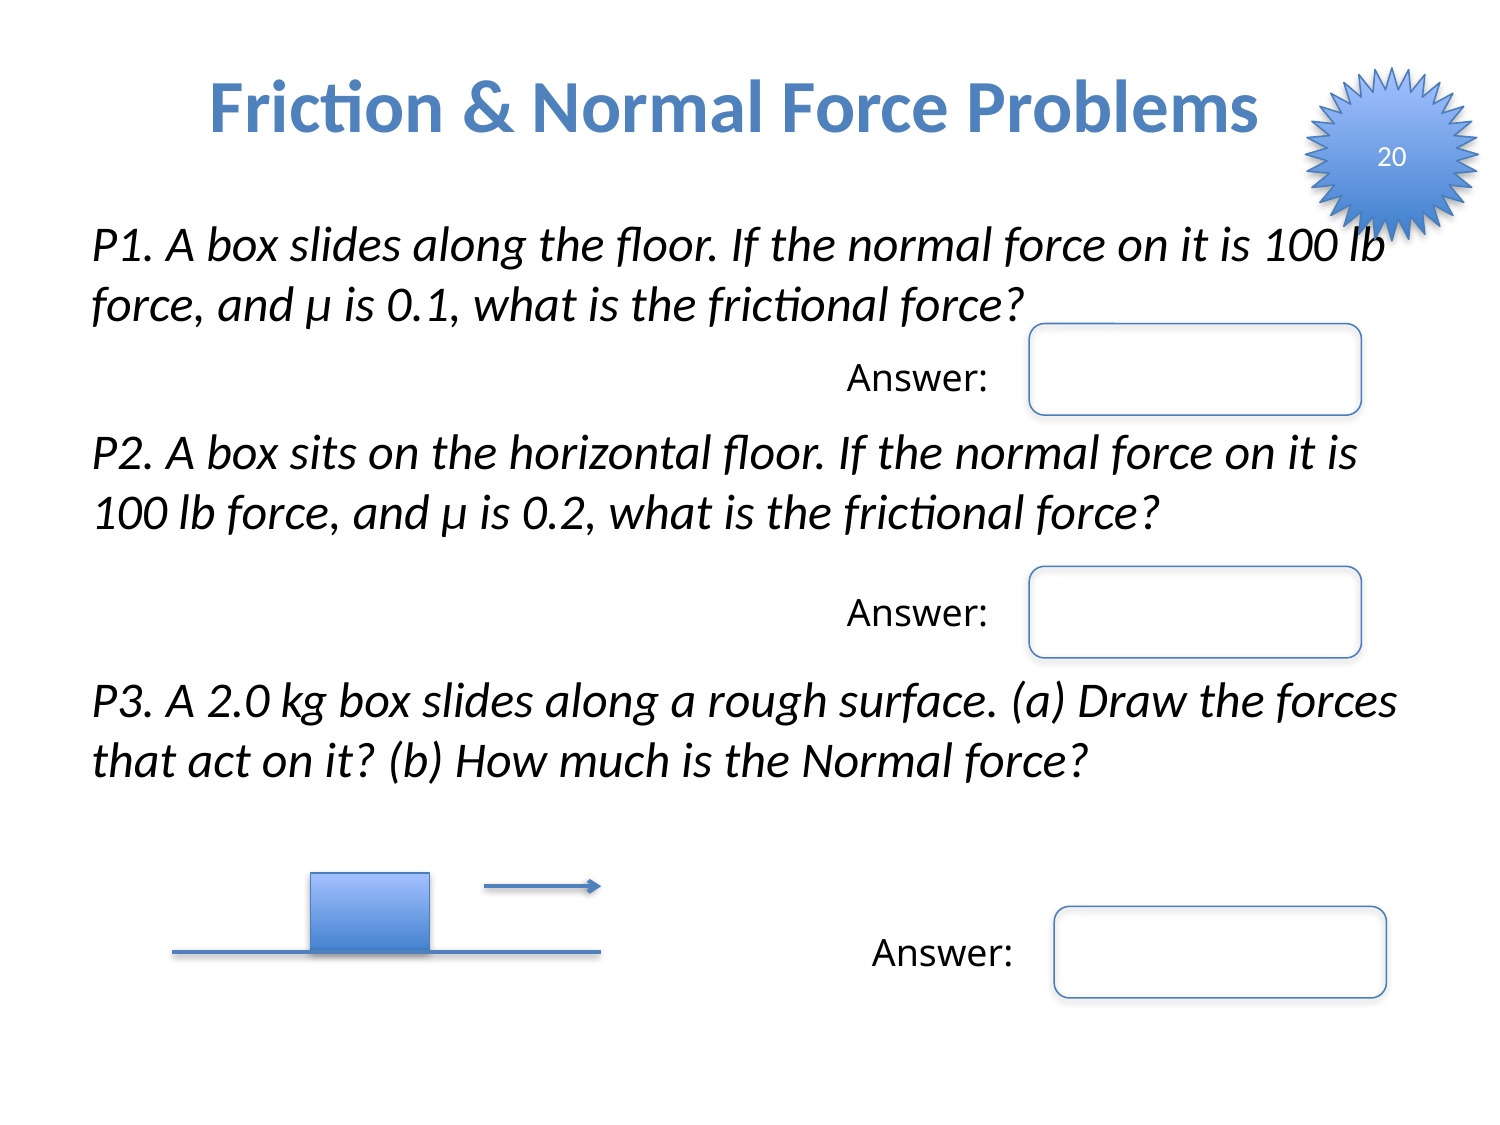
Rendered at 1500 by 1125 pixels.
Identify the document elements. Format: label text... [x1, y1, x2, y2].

text_box P2. A box sits on the horizontal floor. If the normal force on it is 100 lb force, and μ is 0.2, what is the frictional force? [76, 411, 1414, 547]
text_box Answer: [832, 346, 1003, 407]
text_box Answer: [857, 921, 1029, 982]
text_box Friction & Normal Force Problems [194, 49, 1277, 155]
text_box Answer: [832, 581, 1003, 642]
text_box [310, 872, 430, 948]
text_box P3. A 2.0 kg box slides along a rough surface. (a) Draw the forces that act on it? (b) How much is the Normal force? [76, 659, 1414, 795]
text_box [1028, 322, 1363, 411]
text_box 20 [1304, 67, 1480, 242]
text_box [1028, 565, 1363, 659]
text_box P1. A box slides along the floor. If the normal force on it is 100 lb force, and μ is 0.1, what is the frictional force? [76, 203, 1414, 339]
text_box [1053, 905, 1388, 999]
